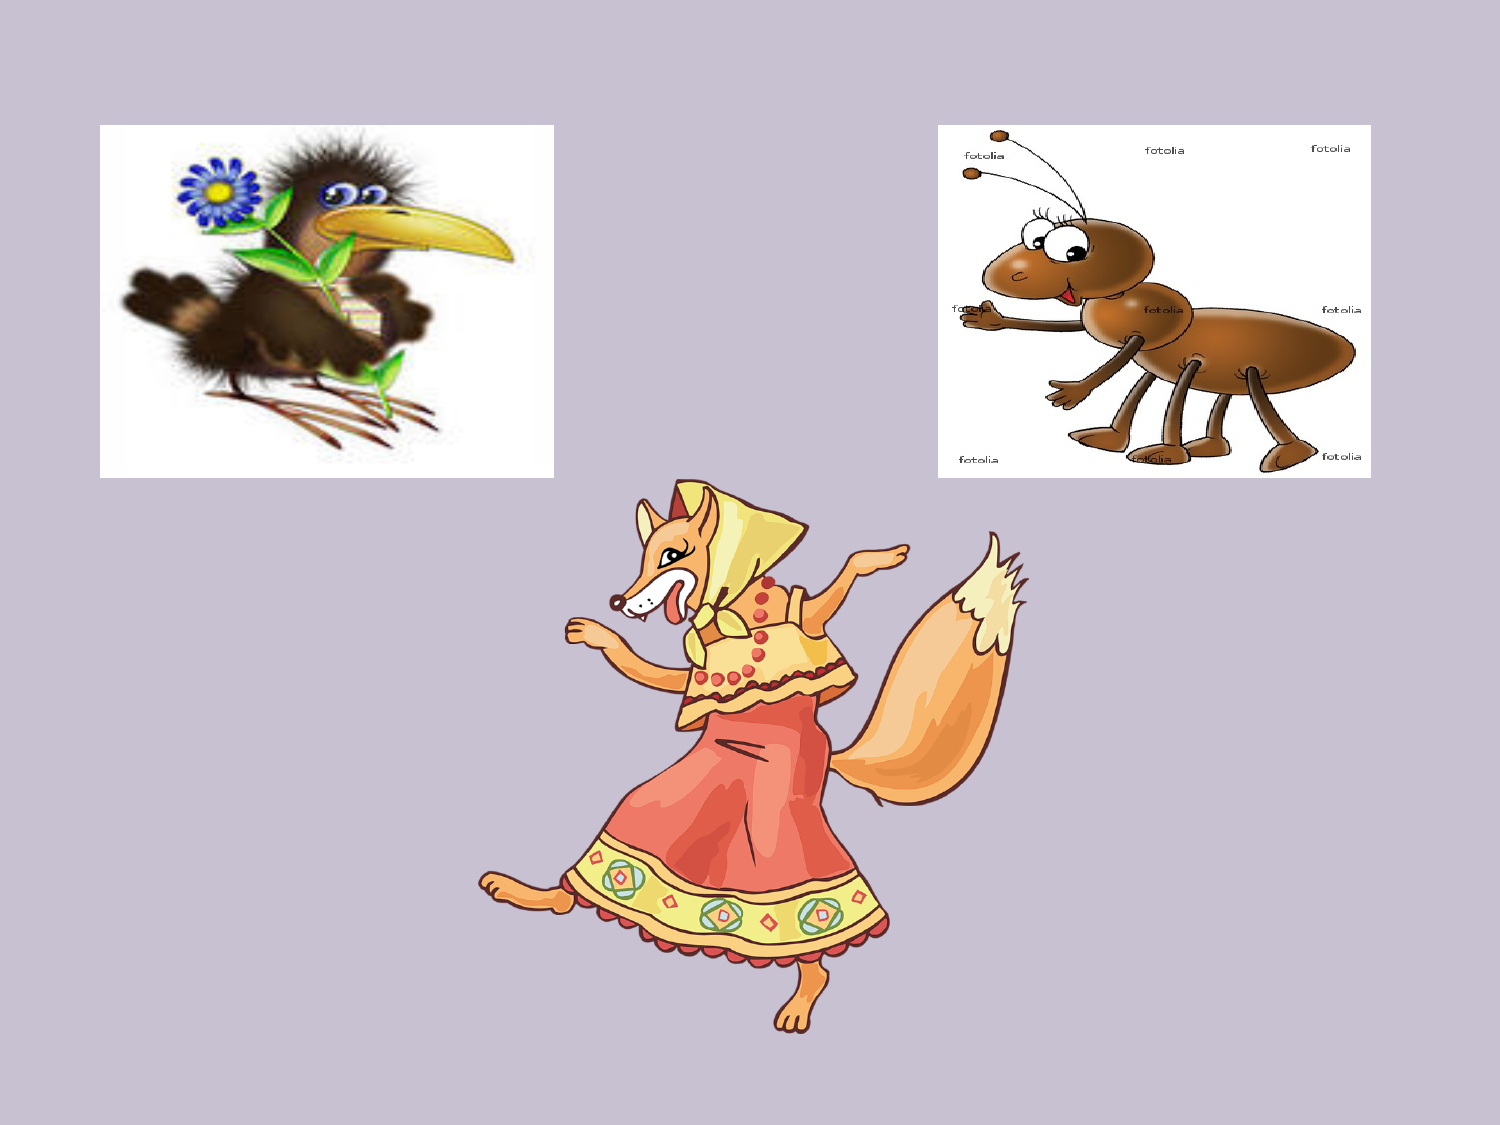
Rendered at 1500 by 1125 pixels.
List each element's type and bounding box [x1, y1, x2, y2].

picture [100, 125, 1371, 1035]
